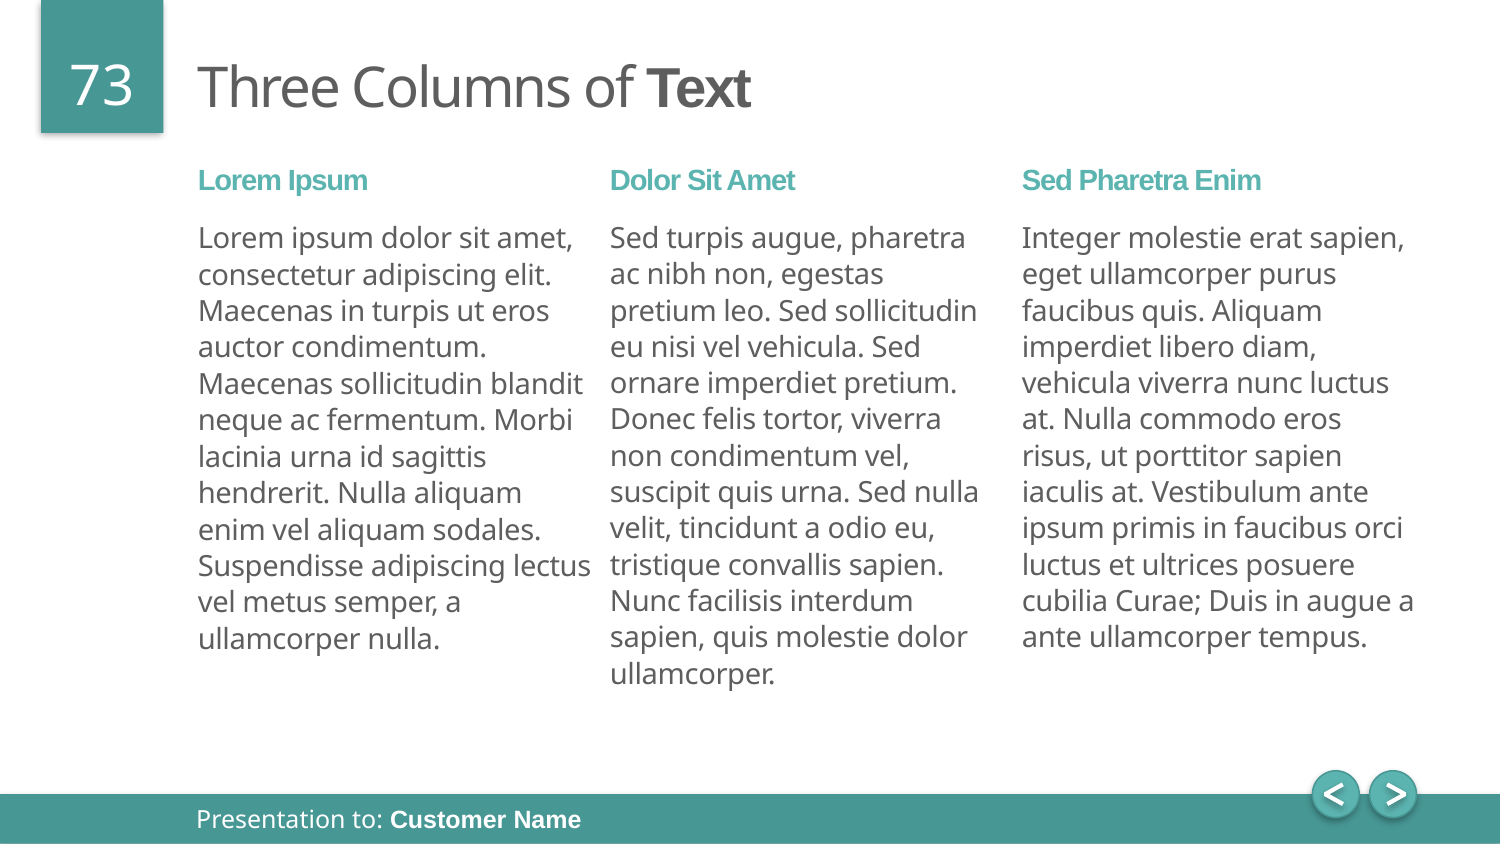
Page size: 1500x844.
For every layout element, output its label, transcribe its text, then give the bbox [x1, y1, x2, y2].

list Dolor Sit Amet Sed turpis augue, pharetra ac nibh non, egestas pretium leo. Sed sollicitudin eu nisi vel vehicula. Sed ornare imperdiet pretium. Donec felis tortor, viverra non condimentum vel, suscipit quis urna. Sed nulla velit, tincidunt a odio eu, tristique convallis sapien. Nunc facilisis interdum sapien, quis molestie dolor ullamcorper. [609, 165, 983, 748]
list Sed Pharetra Enim Integer molestie erat sapien, eget ullamcorper purus faucibus quis. Aliquam imperdiet libero diam, vehicula viverra nunc luctus at. Nulla commodo eros risus, ut porttitor sapien iaculis at. Vestibulum ante ipsum primis in faucibus orci luctus et ultrices posuere cubilia Curae; Duis in augue a ante ullamcorper tempus. [1021, 165, 1417, 748]
title Three Columns of Text [197, 0, 1417, 120]
list Lorem Ipsum Lorem ipsum dolor sit amet, consectetur adipiscing elit. Maecenas in turpis ut eros auctor condimentum. Maecenas sollicitudin blandit neque ac fermentum. Morbi lacinia urna id sagittis hendrerit. Nulla aliquam enim vel aliquam sodales. Suspendisse adipiscing lectus vel metus semper, a ullamcorper nulla. [197, 165, 593, 748]
